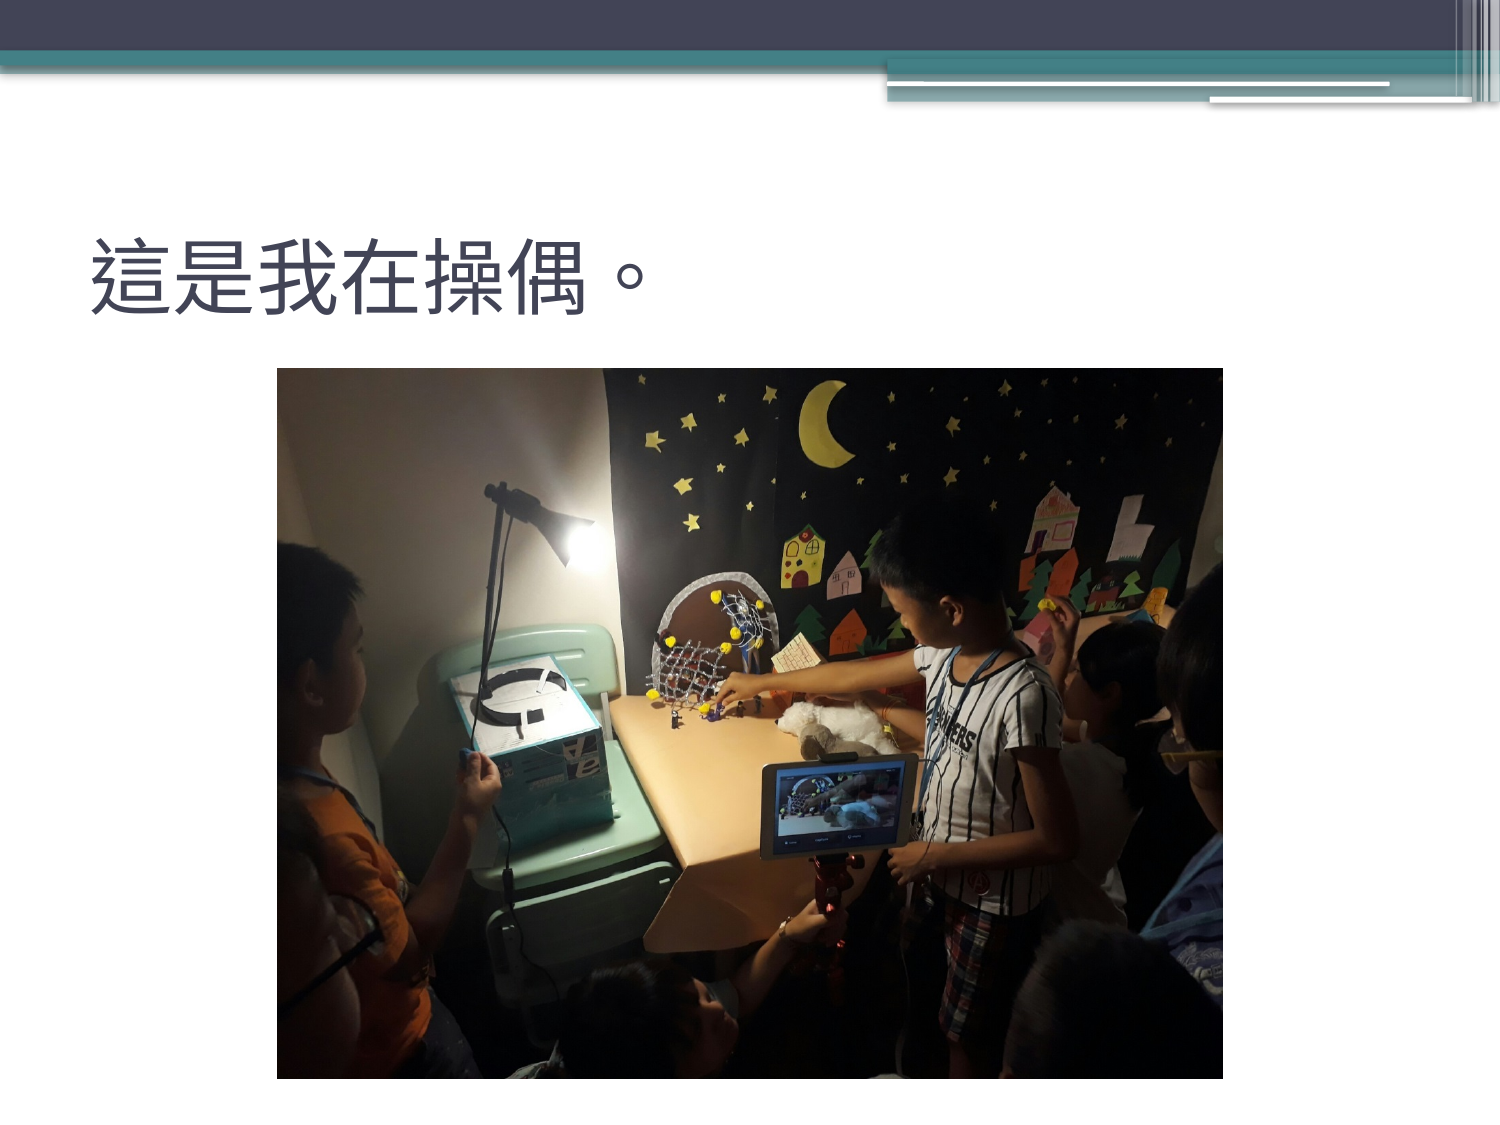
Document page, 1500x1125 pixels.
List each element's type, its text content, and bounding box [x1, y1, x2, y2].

title 這是我在操偶。 [75, 187, 1425, 363]
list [276, 368, 1224, 1079]
